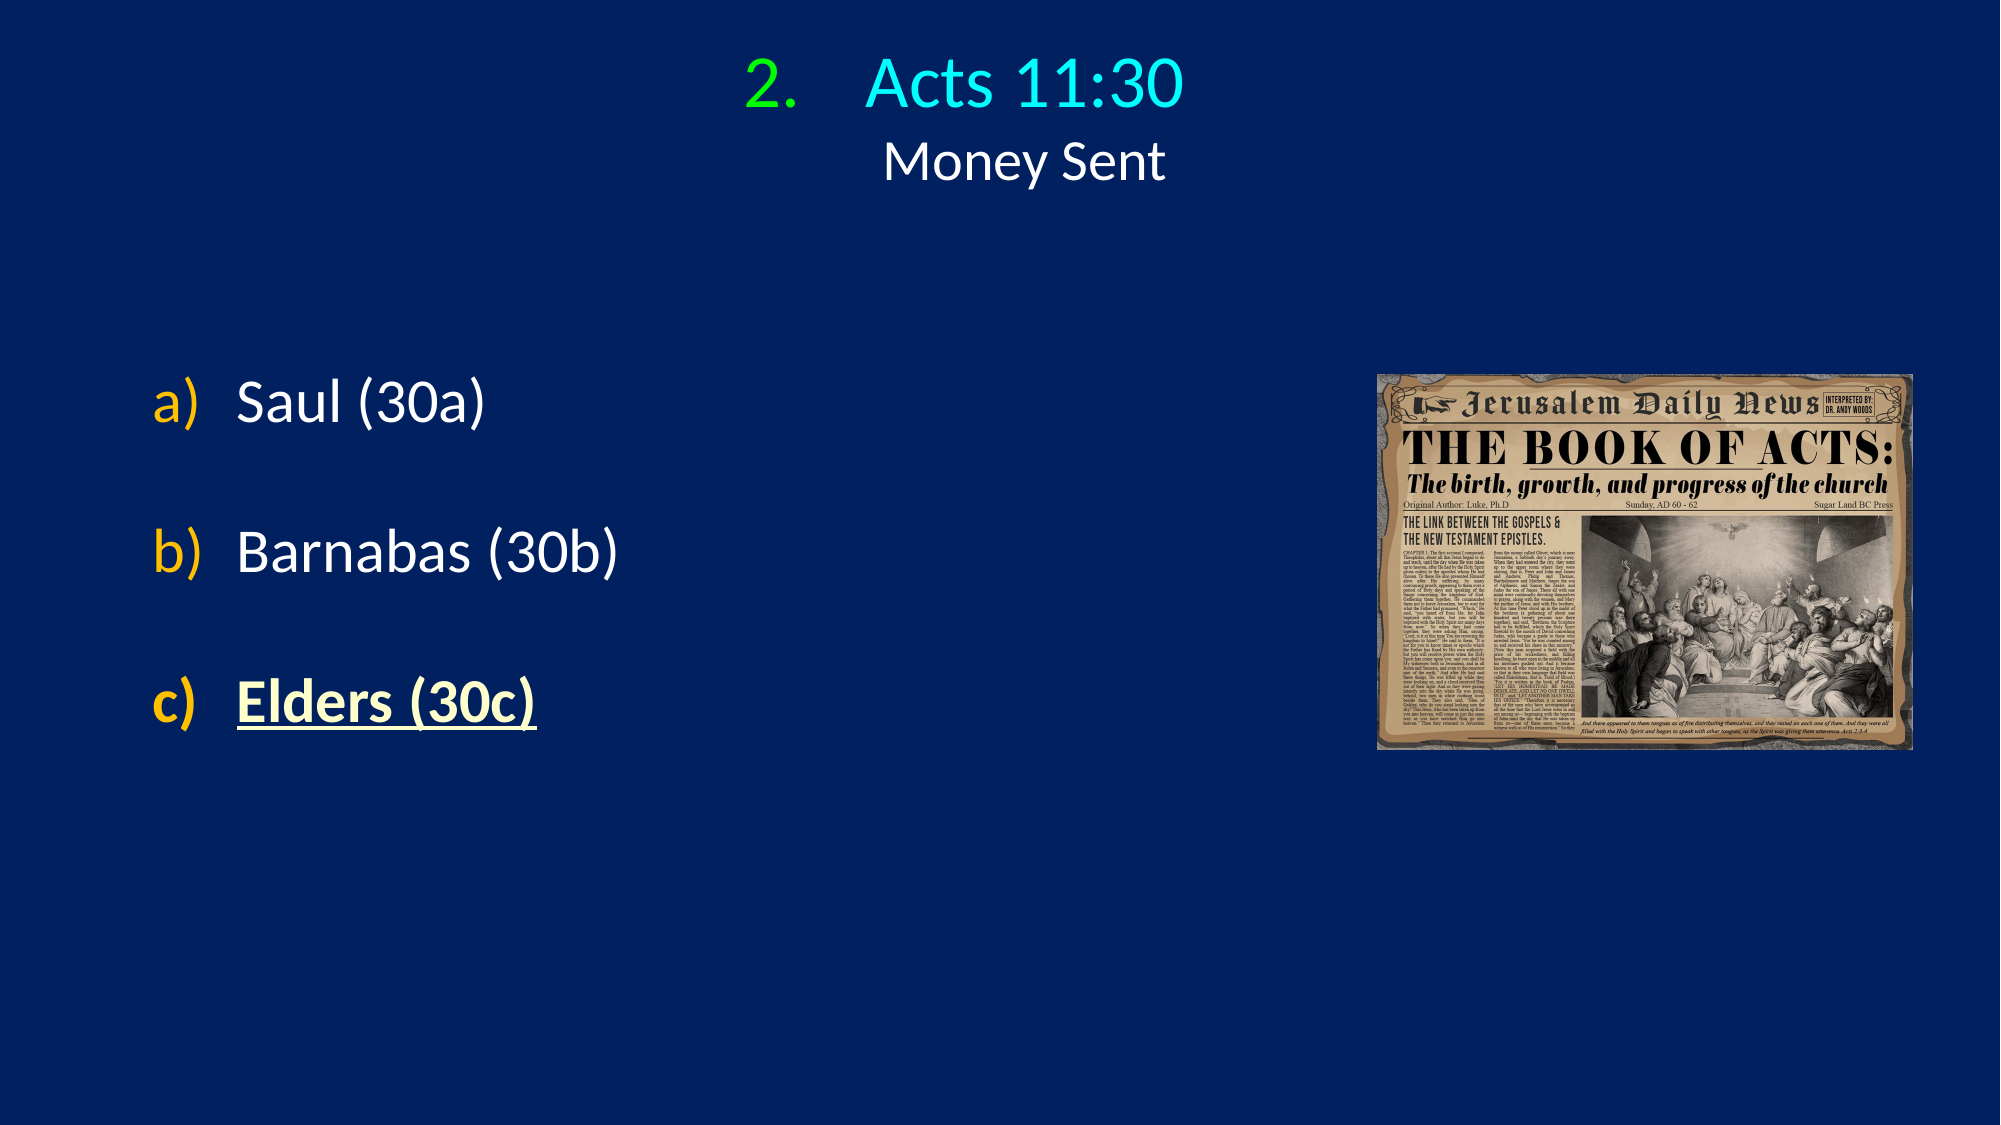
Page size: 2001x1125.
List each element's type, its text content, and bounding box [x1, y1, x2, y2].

list Saul (30a) Barnabas (30b) Elders (30c) [137, 352, 1350, 743]
title Acts 11:30 Money Sent [500, 37, 1429, 188]
picture [1377, 374, 1913, 750]
